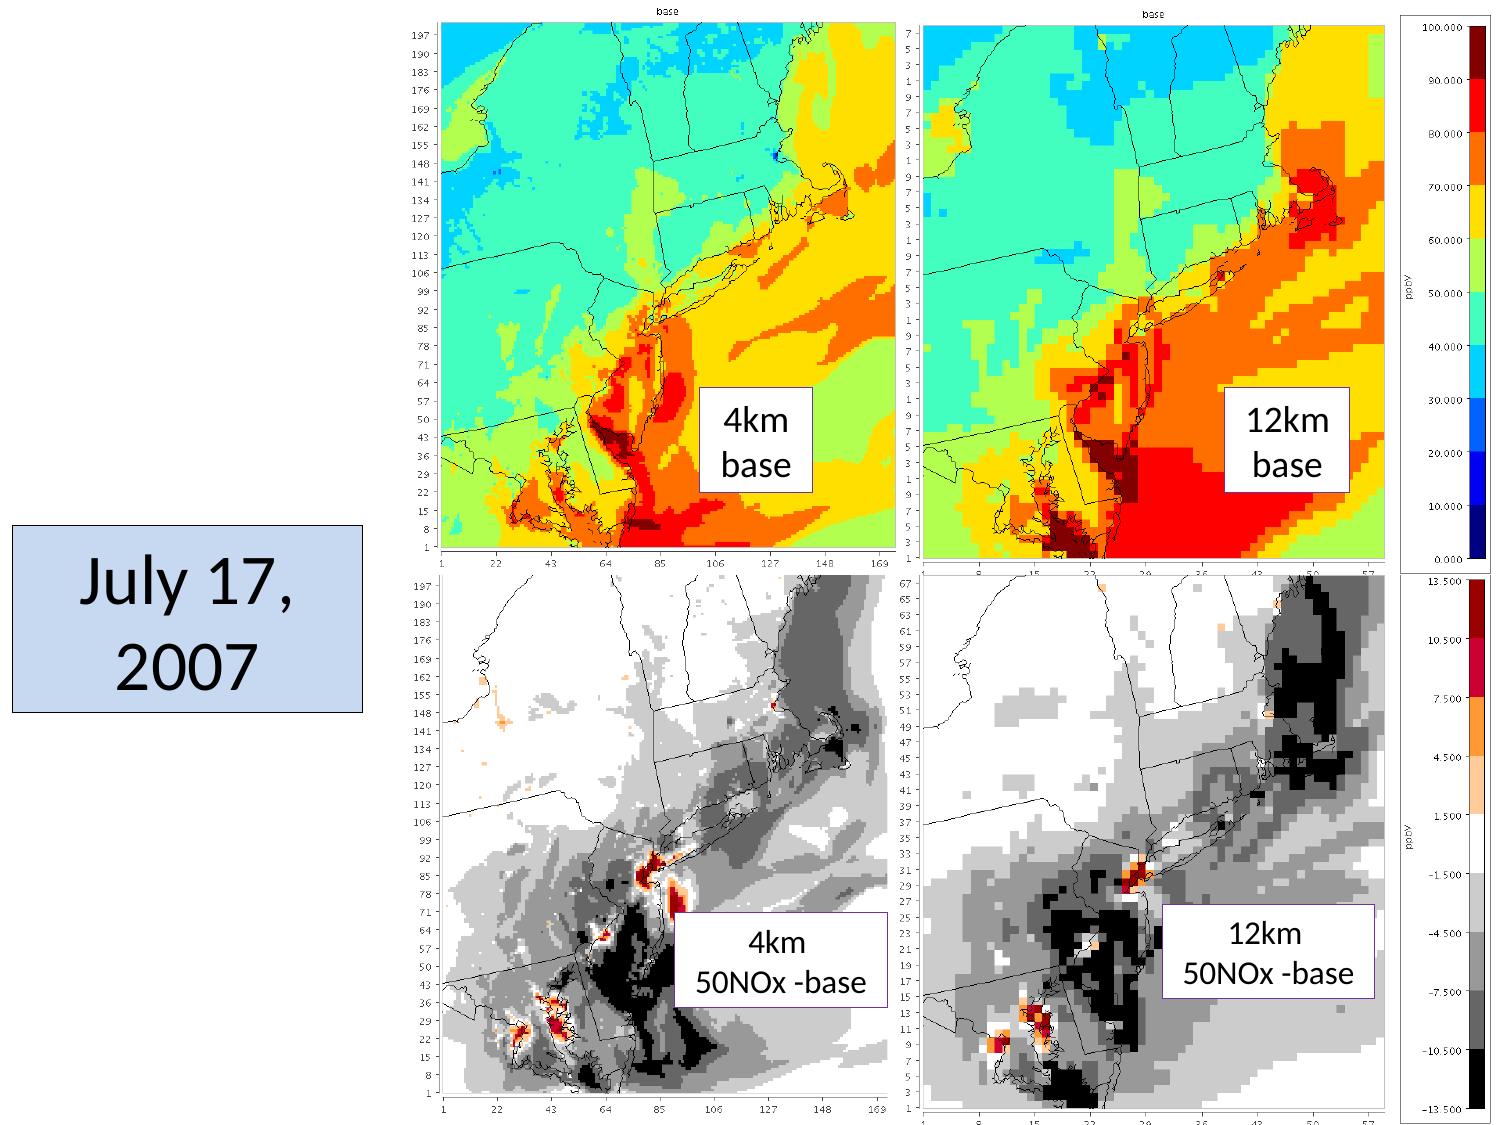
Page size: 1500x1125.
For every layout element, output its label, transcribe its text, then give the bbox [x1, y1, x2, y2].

text_box July 17, 2007 [12, 525, 358, 713]
picture [362, 0, 1500, 1125]
